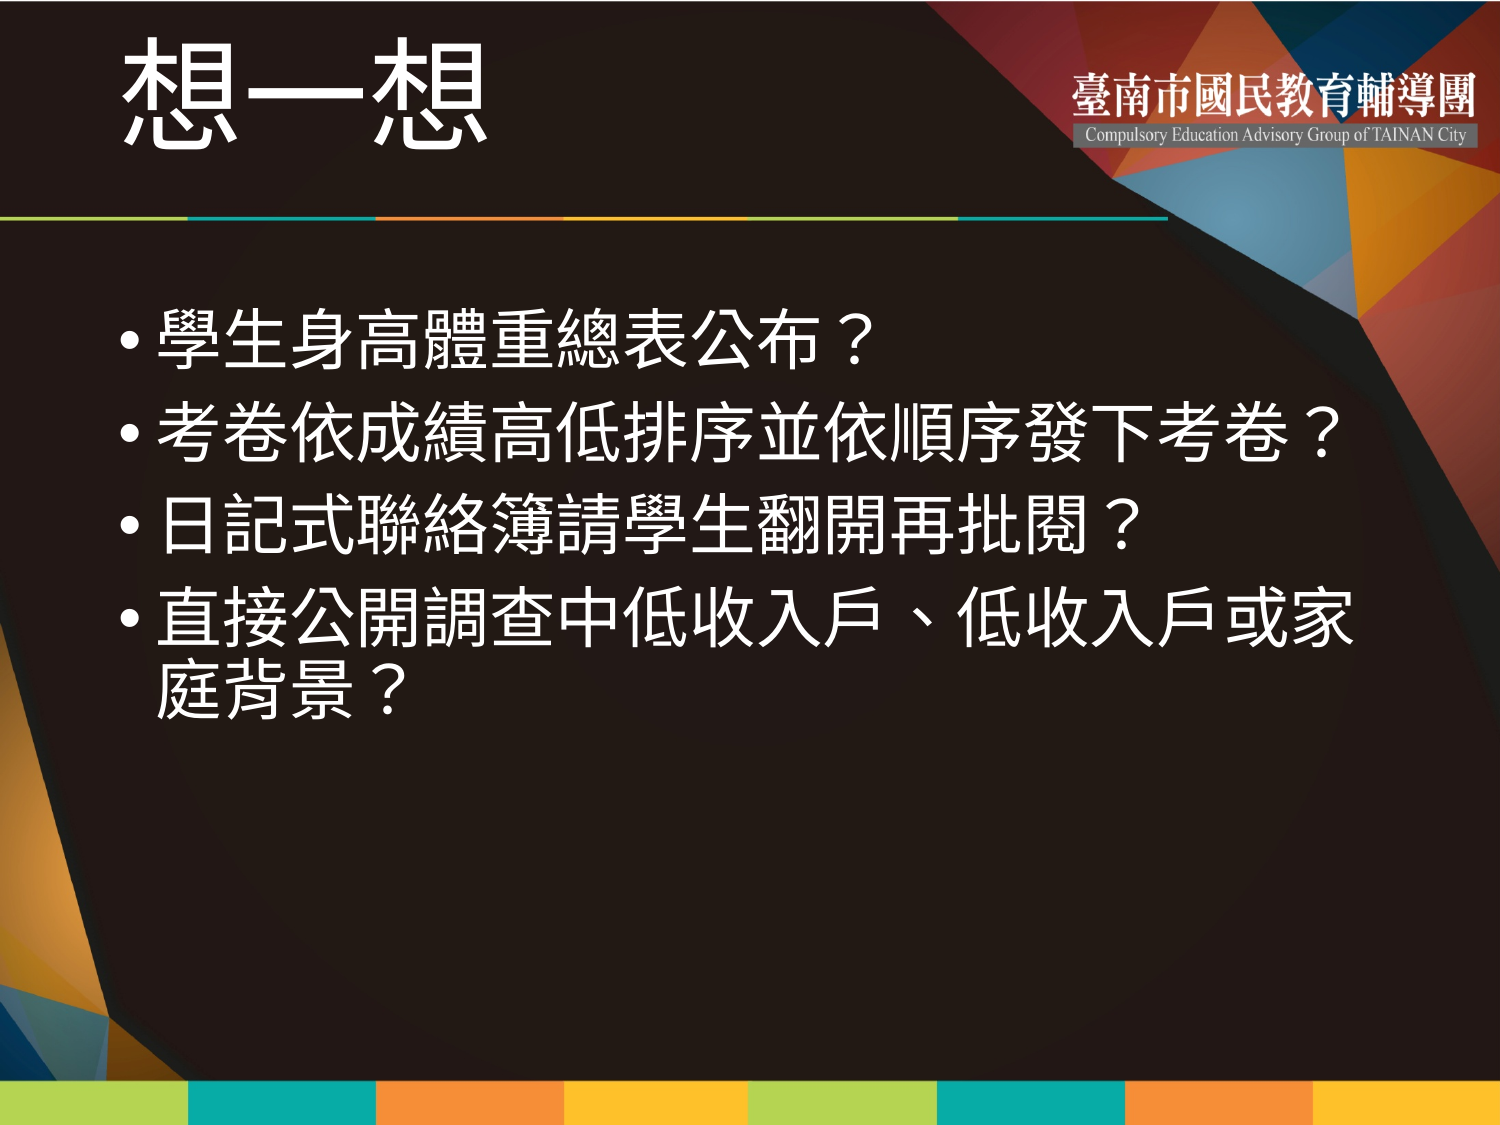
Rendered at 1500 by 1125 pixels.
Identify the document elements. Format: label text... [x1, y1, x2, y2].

title 想一想 [103, 26, 1004, 178]
list 學生身高體重總表公布？ 考卷依成績高低排序並依順序發下考卷？ 日記式聯絡簿請學生翻開再批閱？ 直接公開調查中低收入戶、低收入戶或家庭背景？ [103, 299, 1397, 1014]
picture [0, 0, 1500, 1125]
